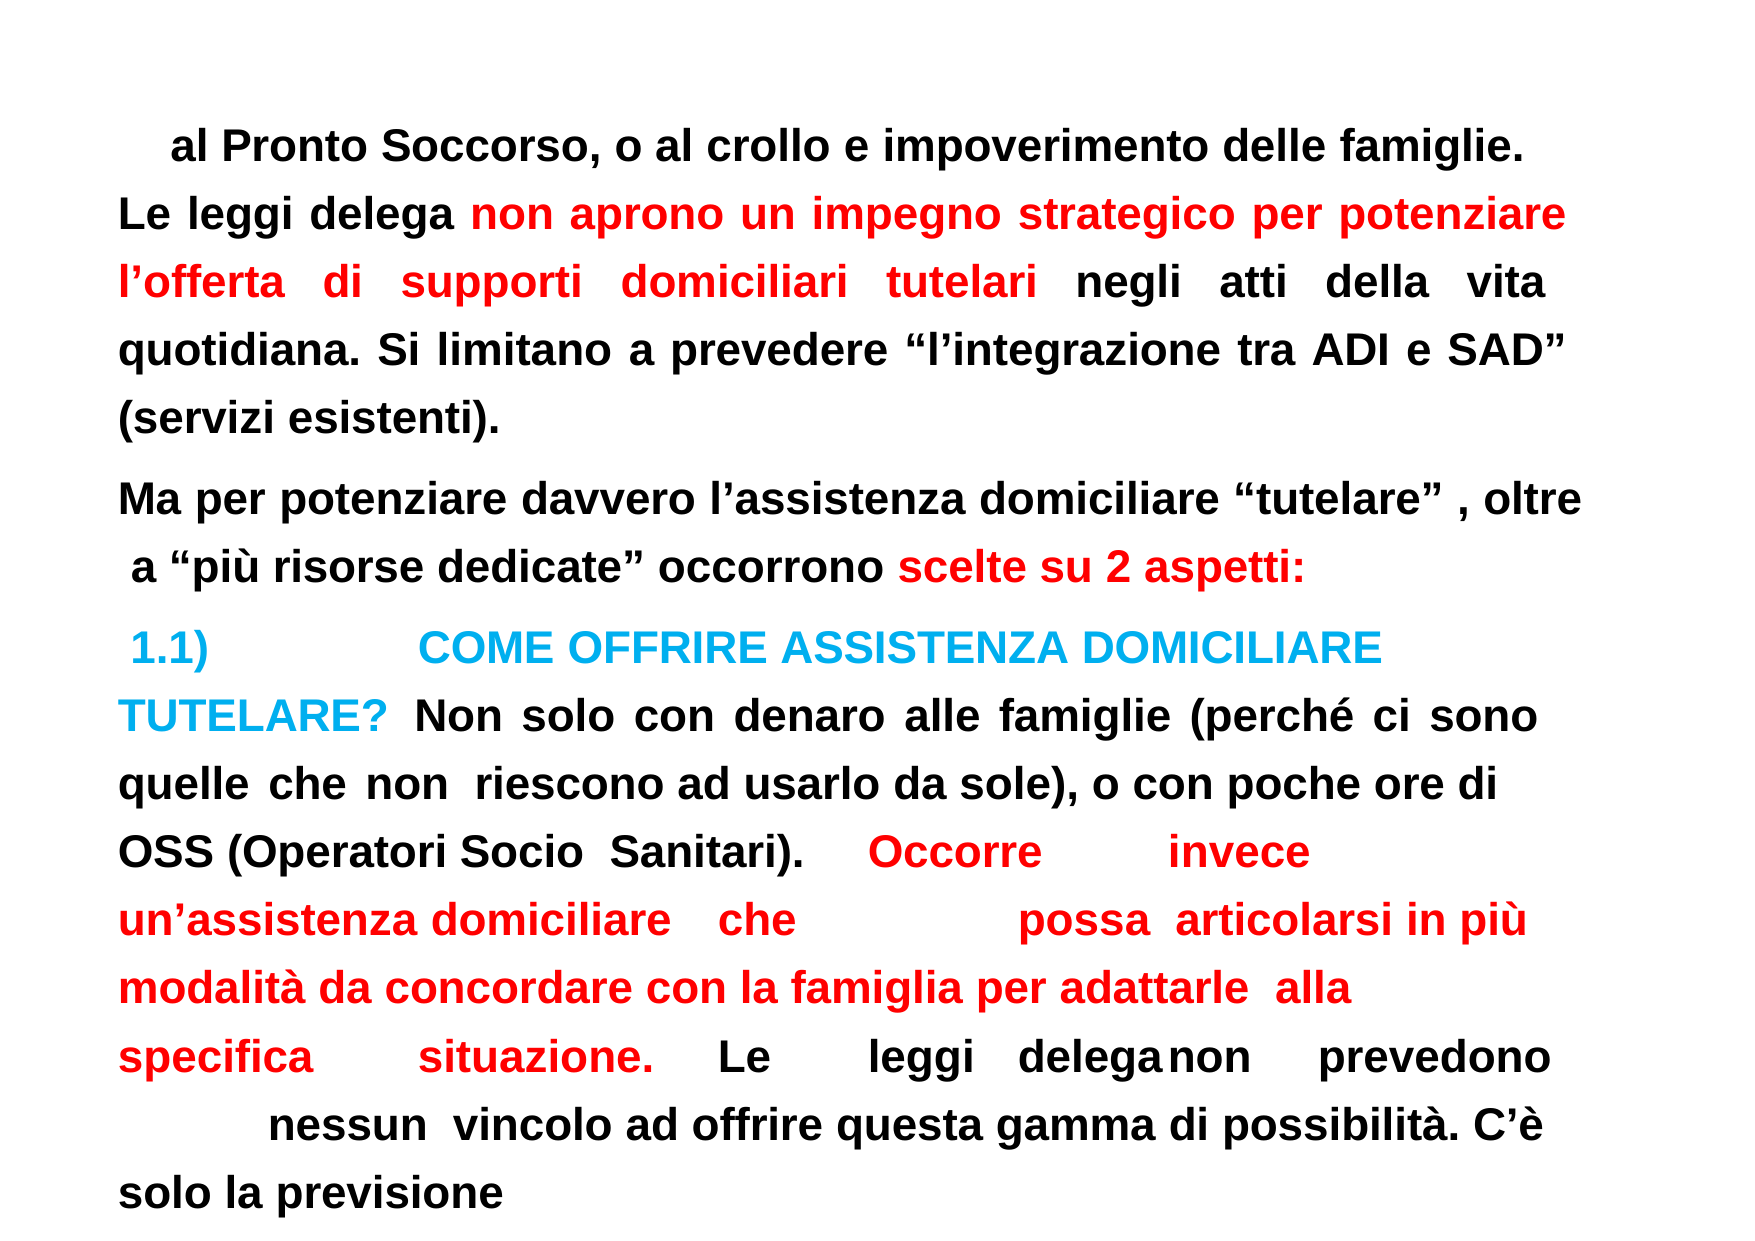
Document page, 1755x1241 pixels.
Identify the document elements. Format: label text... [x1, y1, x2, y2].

text_box al Pronto Soccorso, o al crollo e impoverimento delle famiglie. Le leggi delega non aprono un impegno strategico per potenziare l’offerta di supporti domiciliari tutelari negli atti della vita quotidiana. Si limitano a prevedere “l’integrazione tra ADI e SAD” (servizi esistenti). Ma per potenziare davvero l’assistenza domiciliare “tutelare” , oltre a “più risorse dedicate” occorrono scelte su 2 aspetti: 1.1) COME OFFRIRE ASSISTENZA DOMICILIARE TUTELARE? Non solo con denaro alle famiglie (perché ci sono quelle che non riescono ad usarlo da sole), o con poche ore di OSS (Operatori Socio Sanitari). Occorre invece un’assistenza domiciliare che possa articolarsi in più modalità da concordare con la famiglia per adattarle alla specifica situazione. Le leggi delega non prevedono nessun vincolo ad offrire questa gamma di possibilità. C’è solo la previsione [115, 99, 1598, 1218]
